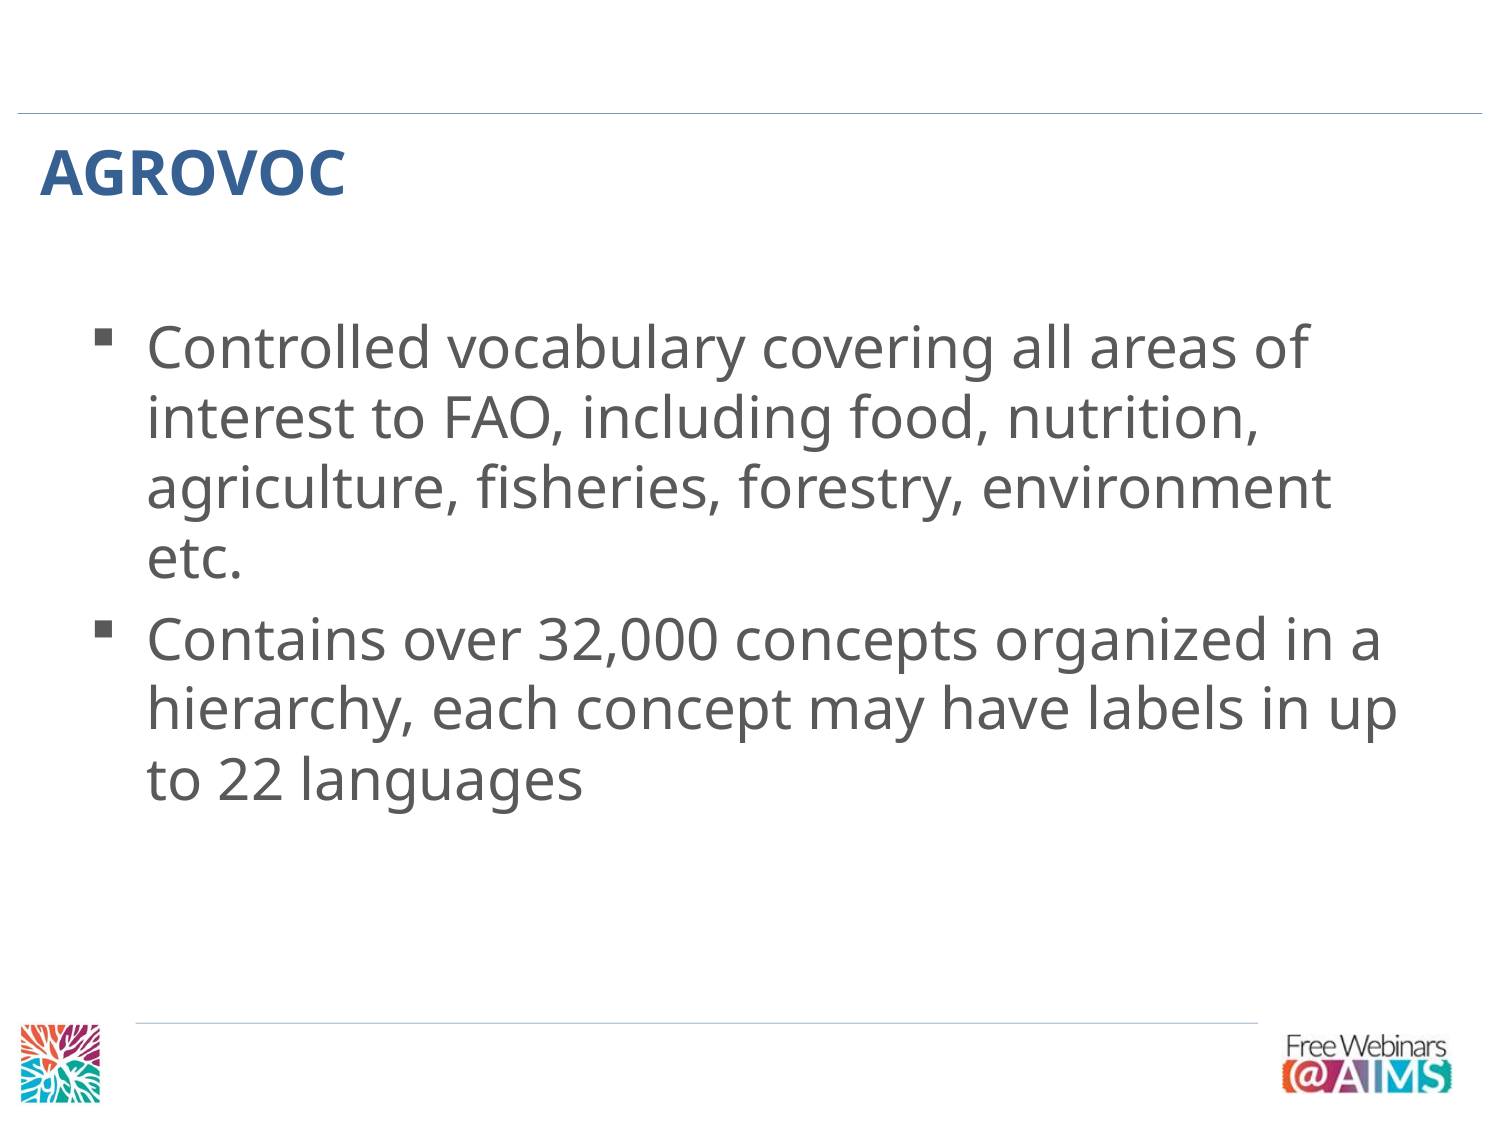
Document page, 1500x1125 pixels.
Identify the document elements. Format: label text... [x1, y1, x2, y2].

title AGROVOC [25, 125, 1500, 216]
picture [1281, 1034, 1453, 1094]
list Controlled vocabulary covering all areas of interest to FAO, including food, nutrition, agriculture, fisheries, forestry, environment etc. Contains over 32,000 concepts organized in a hierarchy, each concept may have labels in up to 22 languages [75, 302, 1425, 1005]
picture [17, 1021, 103, 1106]
